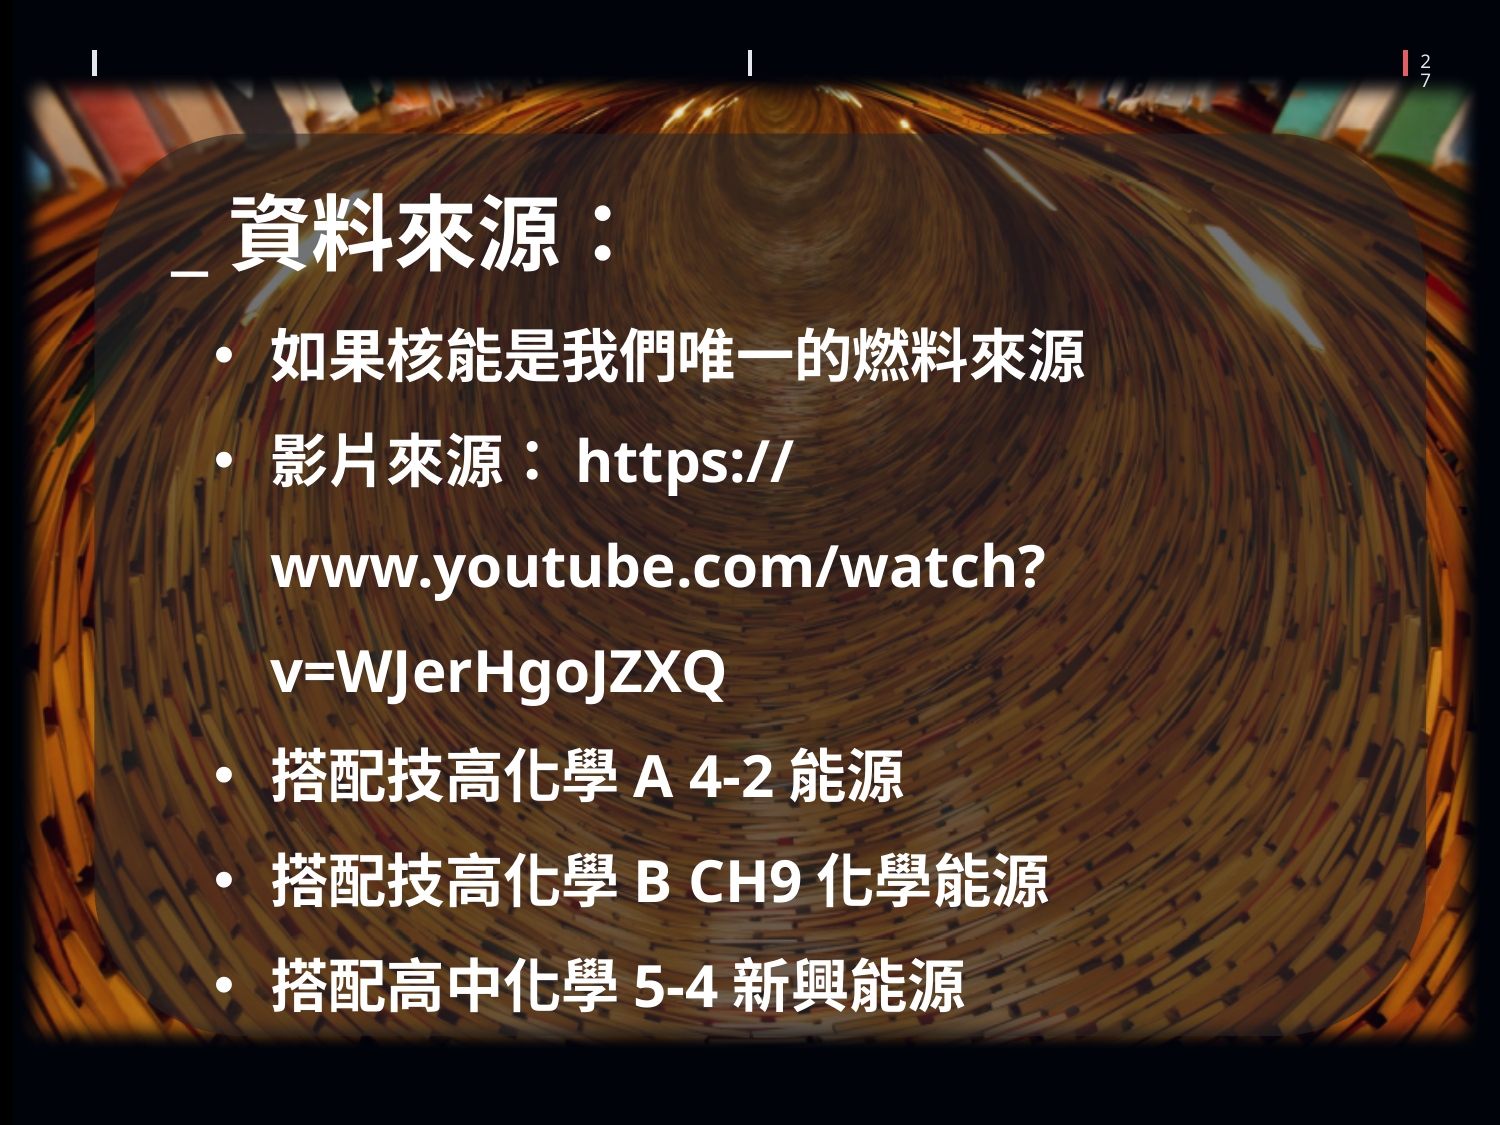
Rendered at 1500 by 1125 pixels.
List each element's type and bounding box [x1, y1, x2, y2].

text_box [94, 276, 1329, 1022]
picture [18, 74, 1482, 1050]
text_box [13, 0, 1500, 1125]
